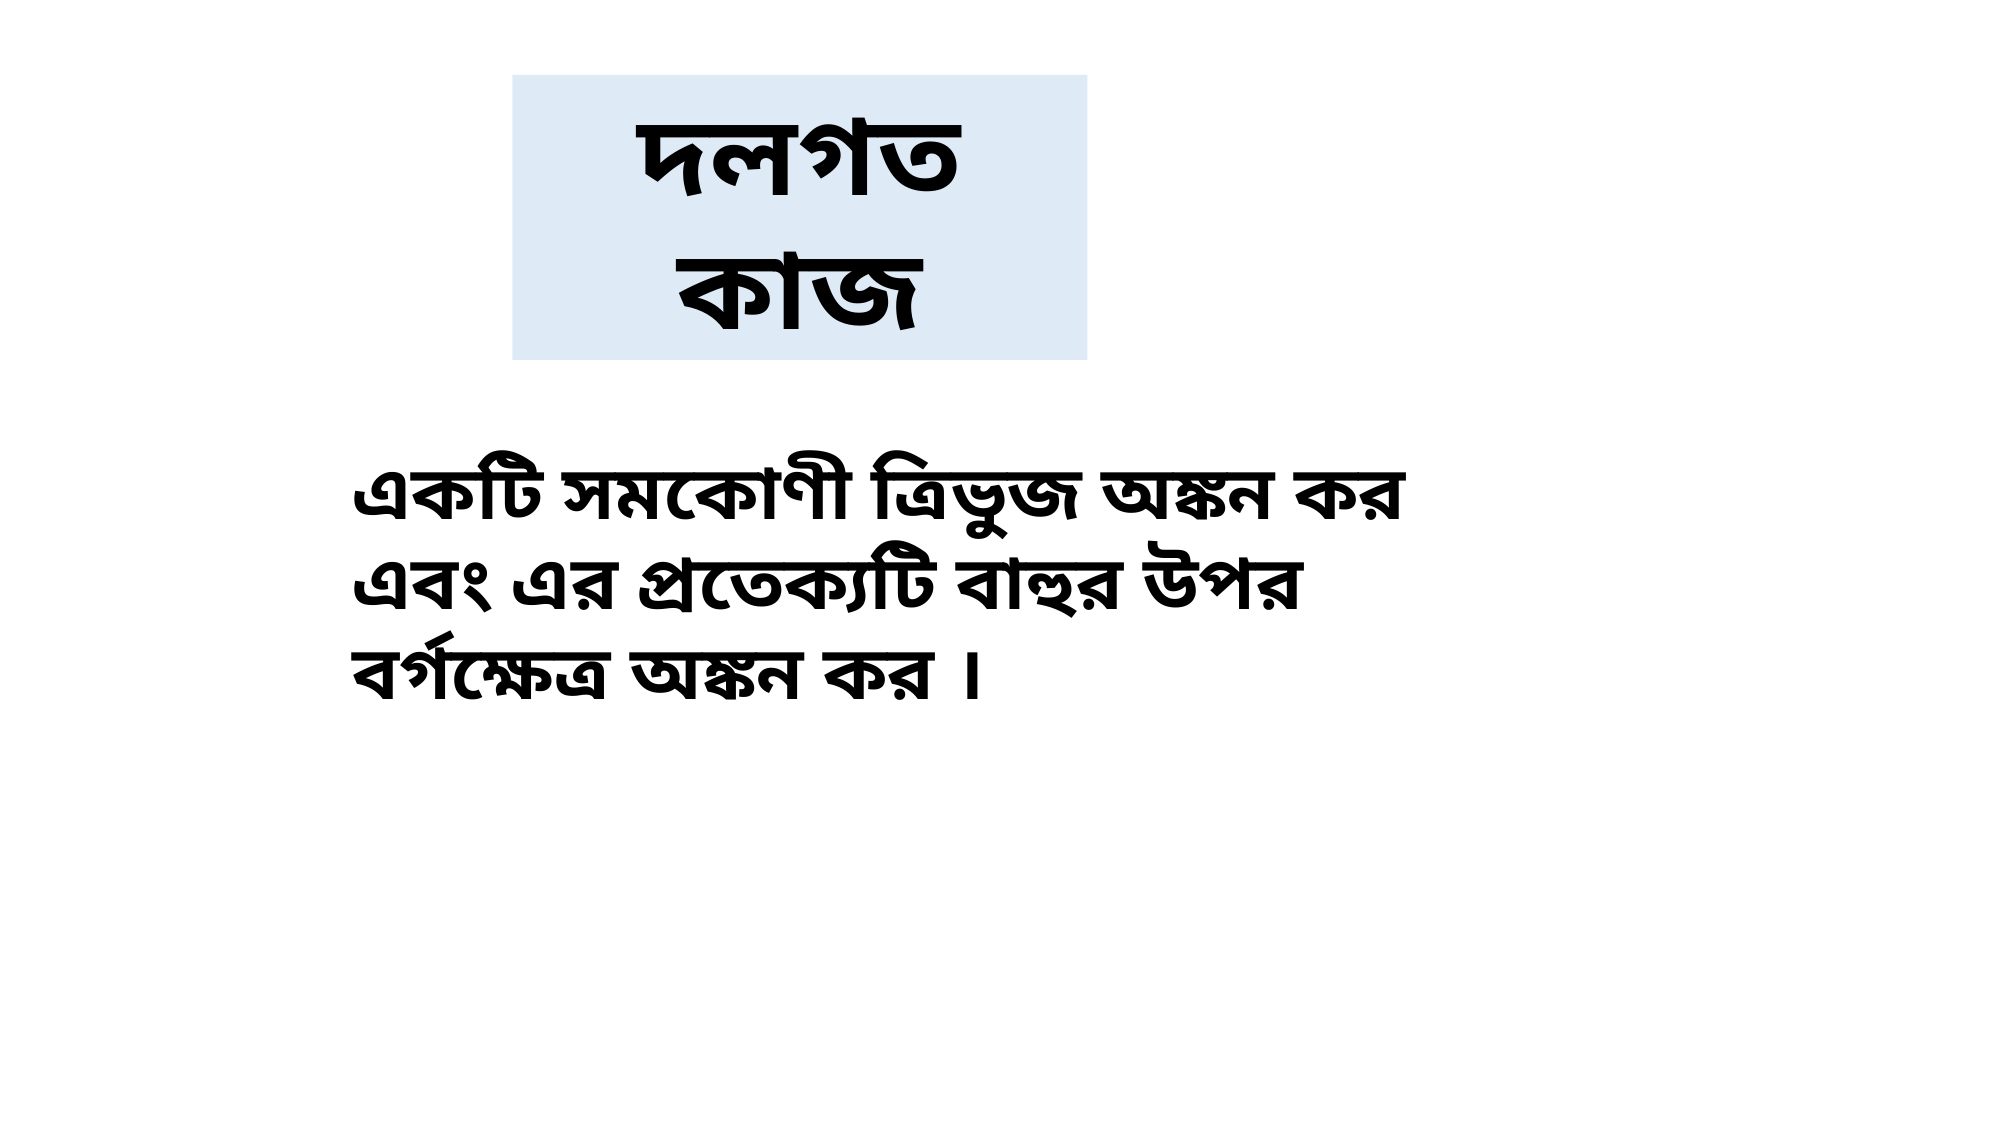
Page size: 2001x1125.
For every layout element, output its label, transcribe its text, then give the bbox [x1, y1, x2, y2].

text_box দলগত কাজ [512, 74, 1088, 360]
text_box একটি সমকোণী ত্রিভুজ অঙ্কন কর এবং এর প্রতেক্যটি বাহুর উপর বর্গক্ষেত্র অঙ্কন কর । [337, 437, 1425, 723]
